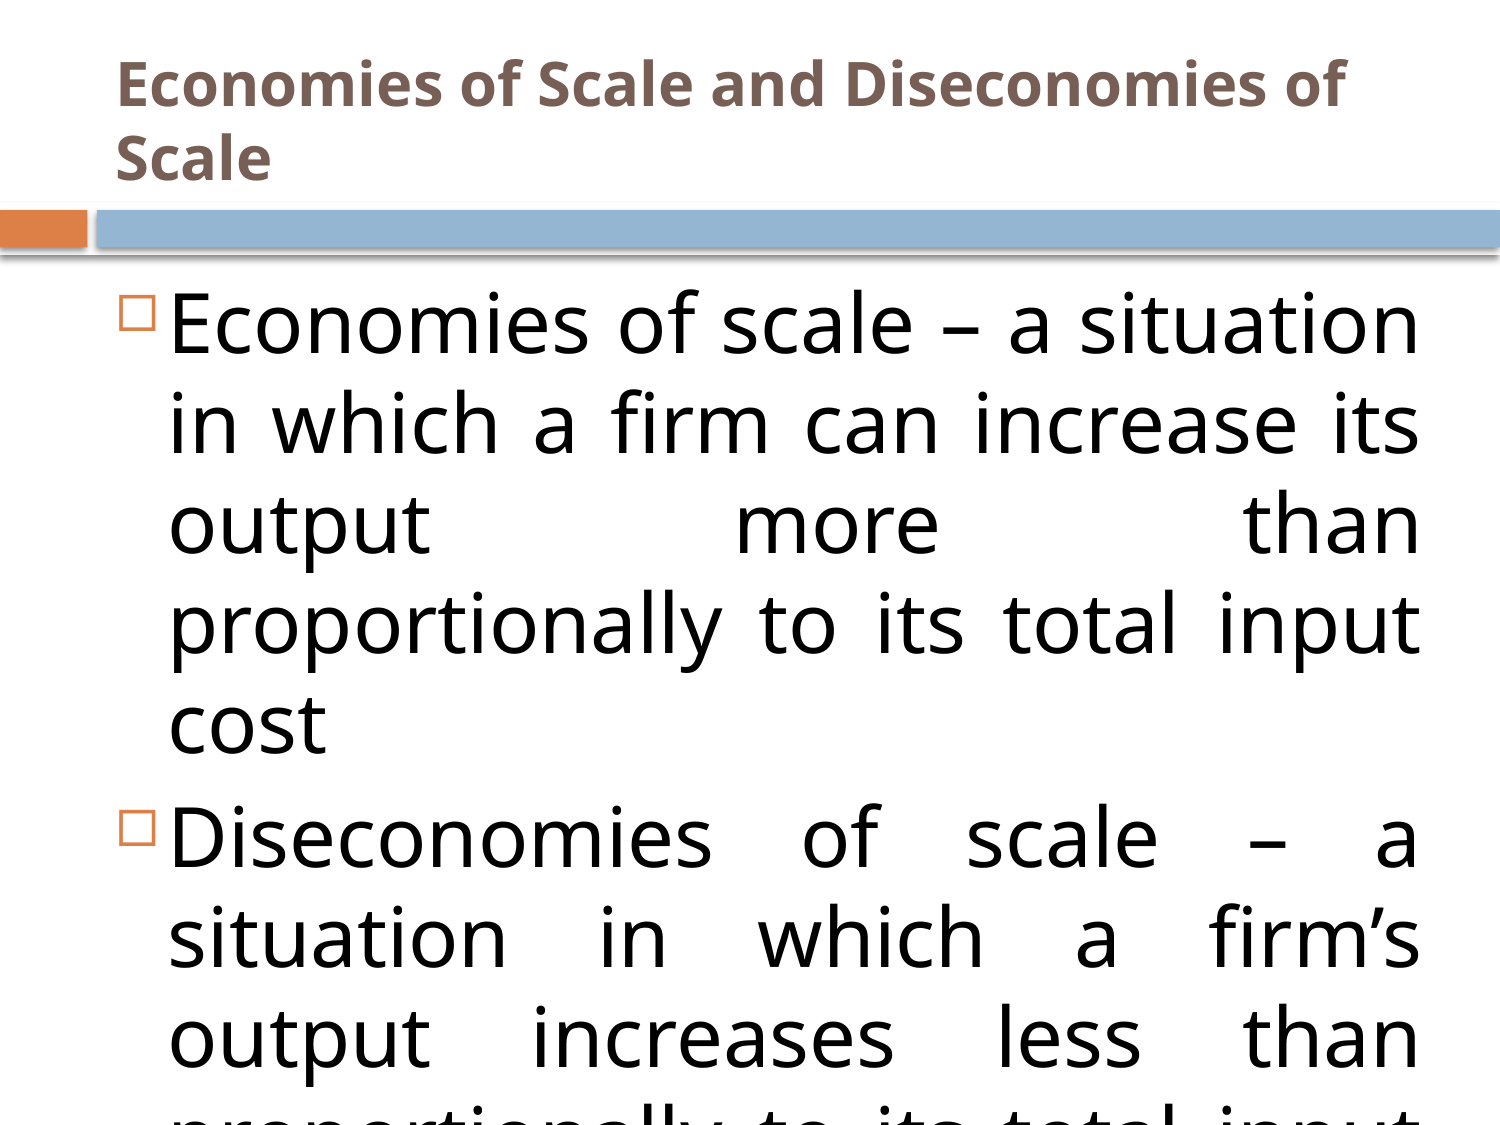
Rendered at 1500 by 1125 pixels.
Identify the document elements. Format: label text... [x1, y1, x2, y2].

list Economies of scale – a situation in which a firm can increase its output more than proportionally to its total input cost Diseconomies of scale – a situation in which a firm’s output increases less than proportionally to its total input cost [100, 262, 1438, 1000]
title Economies of Scale and Diseconomies of Scale [100, 37, 1438, 200]
